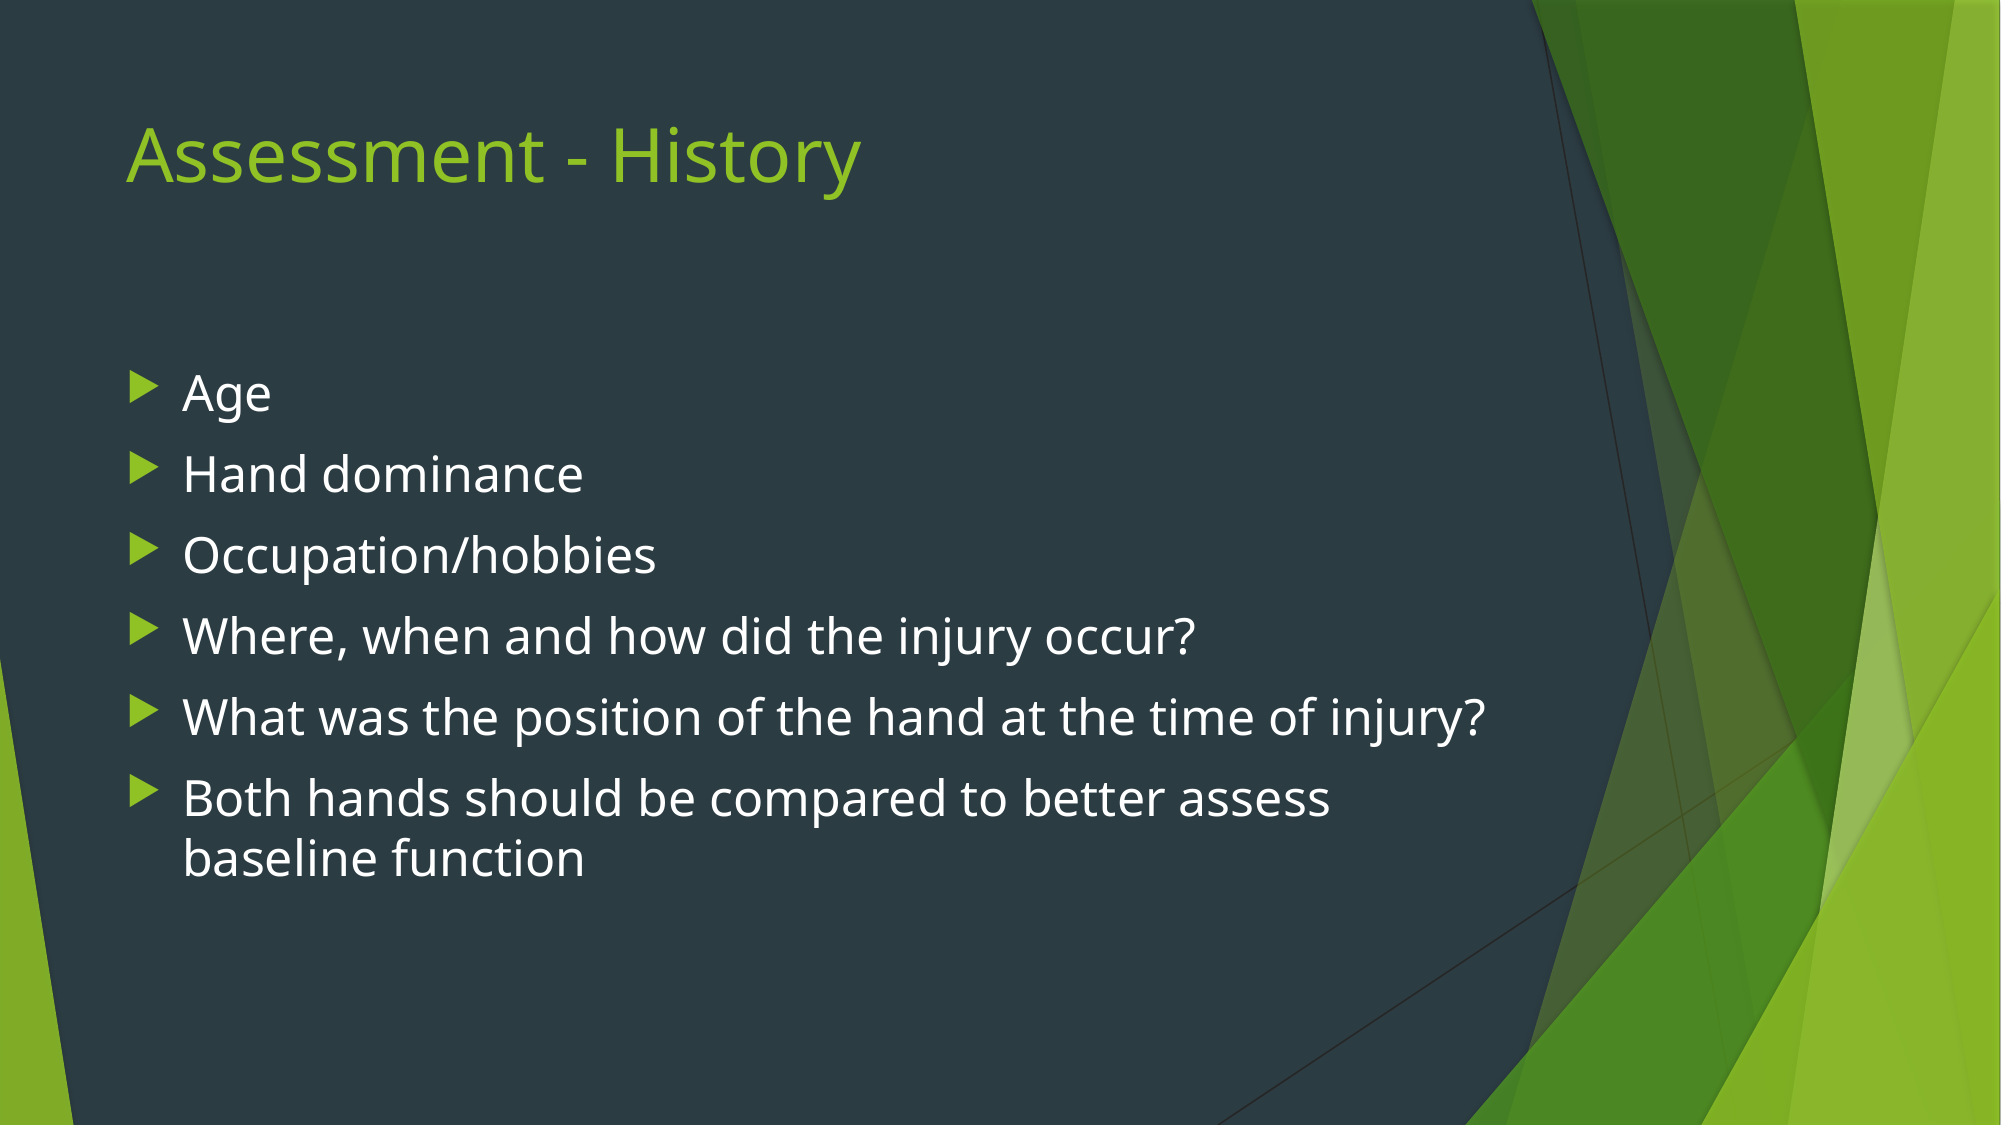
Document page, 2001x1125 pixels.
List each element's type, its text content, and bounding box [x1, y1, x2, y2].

title Assessment - History [111, 99, 1522, 317]
list Age Hand dominance Occupation/hobbies Where, when and how did the injury occur? What was the position of the hand at the time of injury? Both hands should be compared to better assess baseline function [111, 354, 1522, 992]
